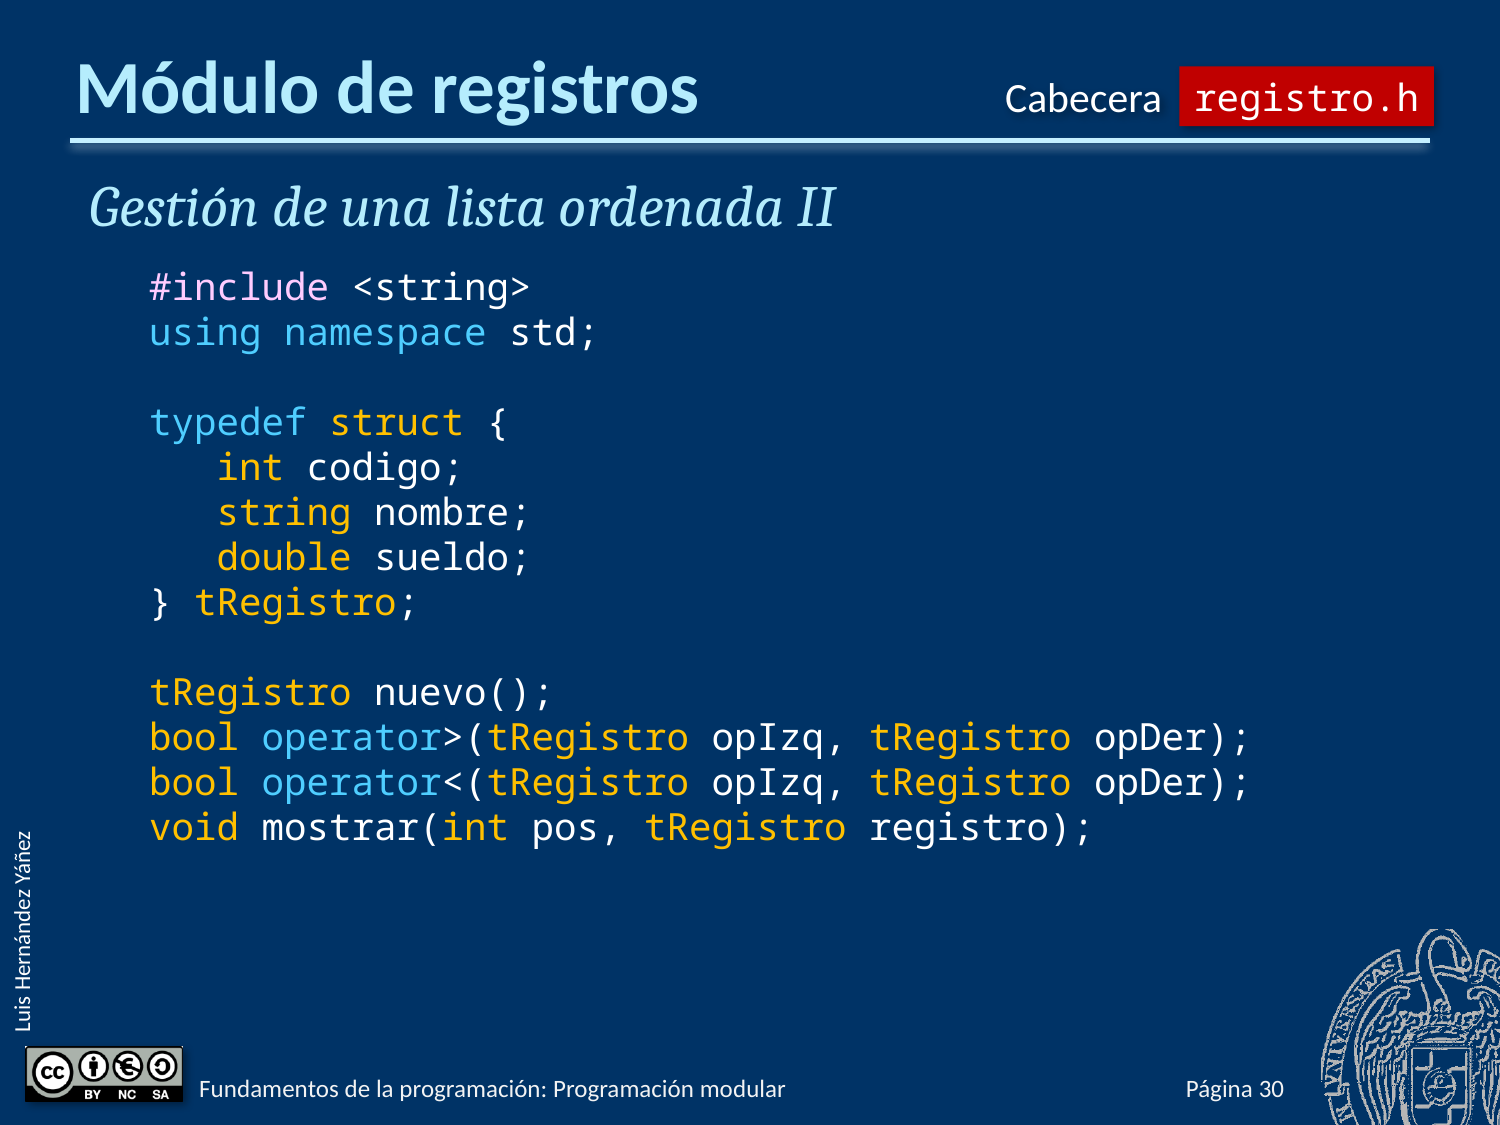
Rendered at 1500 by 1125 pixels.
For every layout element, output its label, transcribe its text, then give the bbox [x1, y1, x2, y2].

slide_number Página 784 [1136, 1042, 1285, 1103]
text_box Cabecera [972, 61, 1179, 130]
list Gestión de una lista ordenada II #include <string> using namespace std; typedef struct { int codigo; string nombre; double sueldo; } tRegistro; tRegistro nuevo(); bool operator>(tRegistro opIzq, tRegistro opDer); bool operator<(tRegistro opIzq, tRegistro opDer); void mostrar(int pos, tRegistro registro); [75, 160, 1447, 1000]
footer Fundamentos de la programación: Programación modular [199, 1042, 1114, 1103]
title Módulo de registros [75, 46, 1425, 129]
text_box registro.h [1186, 64, 1436, 128]
picture [1321, 929, 1500, 1125]
picture [25, 1046, 183, 1102]
